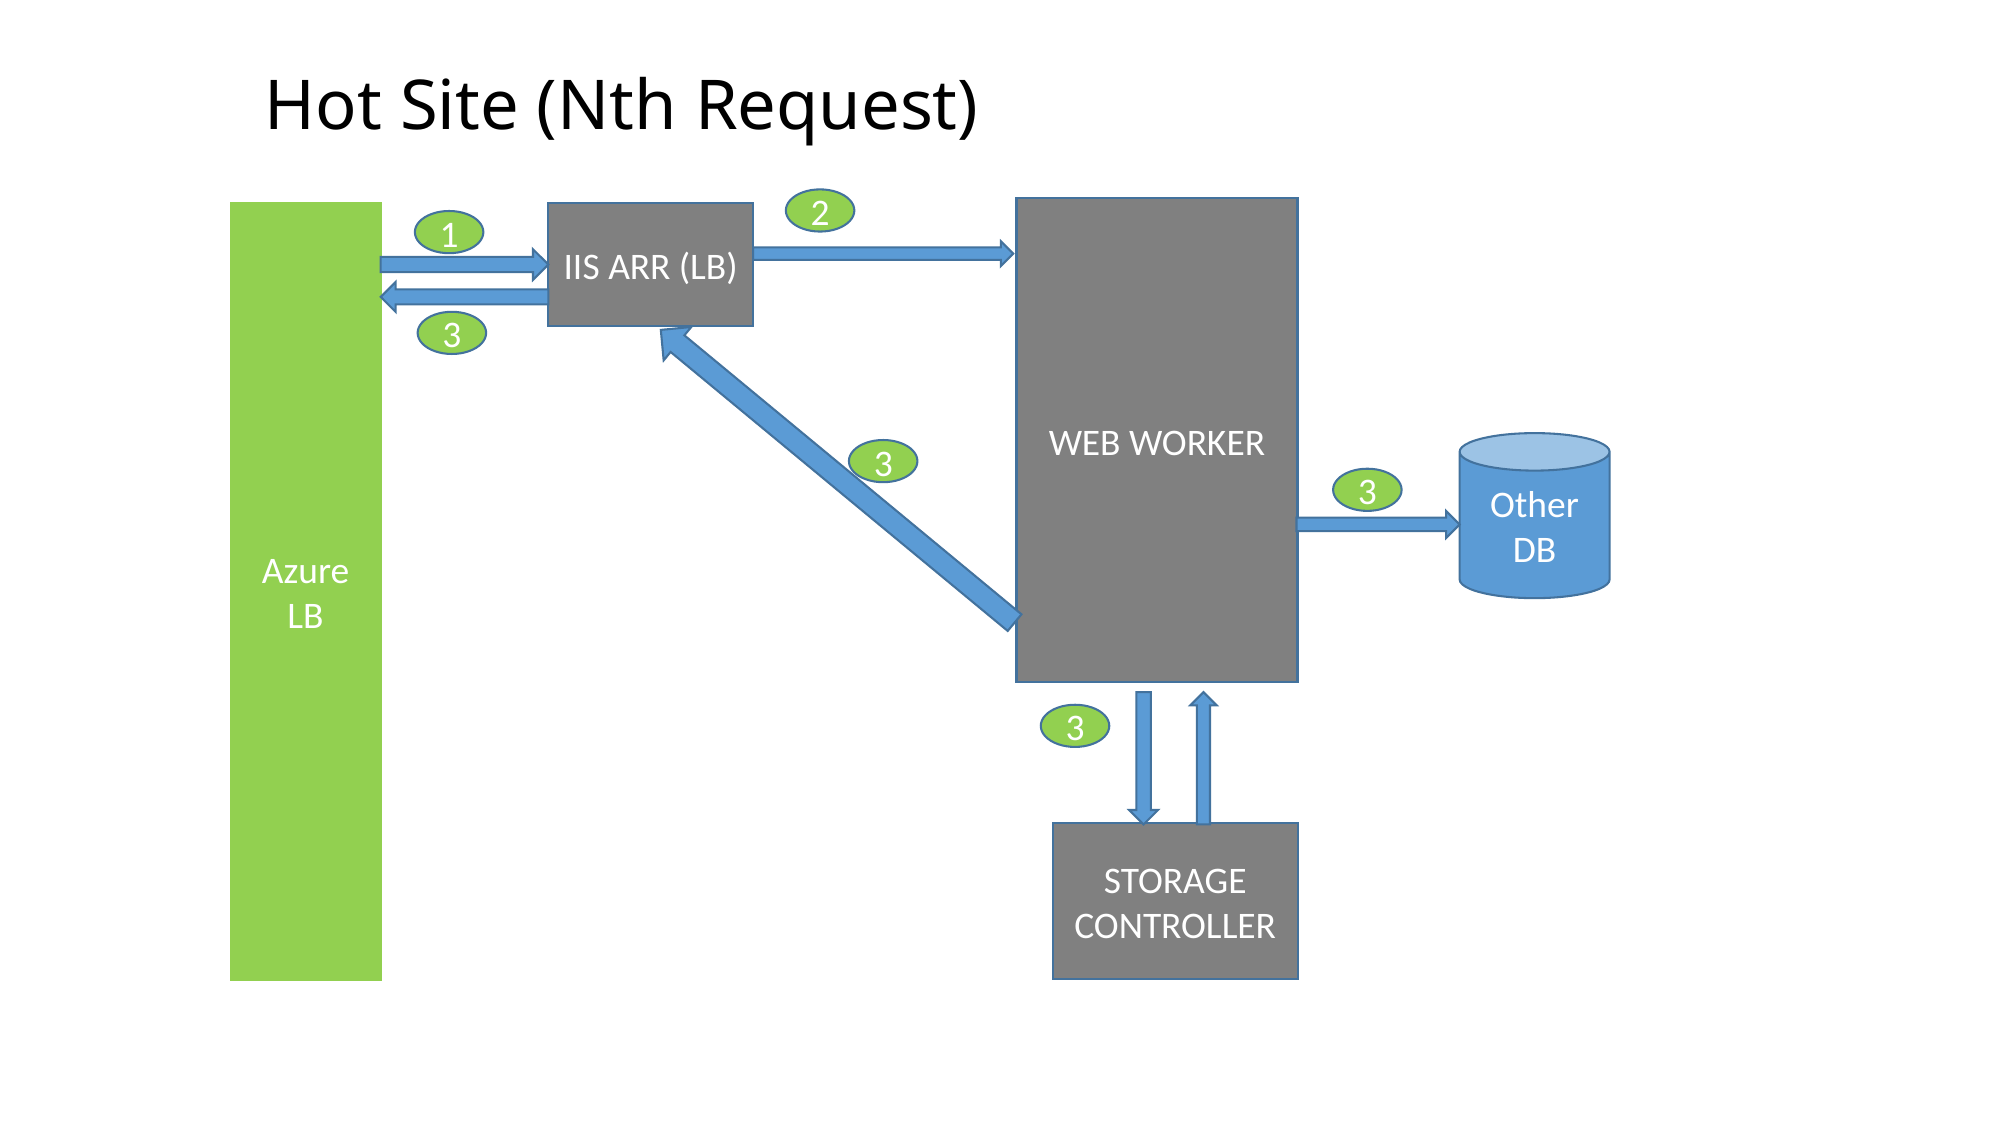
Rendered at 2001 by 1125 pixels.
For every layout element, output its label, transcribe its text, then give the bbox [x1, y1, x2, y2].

text_box [379, 246, 550, 283]
text_box [1187, 690, 1220, 826]
title Hot Site (Nth Request) [249, 61, 1347, 153]
text_box IIS ARR (LB) [547, 202, 754, 327]
text_box WEB WORKER [1015, 197, 1299, 683]
text_box 2 [784, 188, 856, 233]
text_box 3 [1332, 467, 1403, 512]
text_box [379, 279, 550, 315]
text_box 1 [413, 209, 485, 255]
text_box 3 [847, 438, 919, 484]
text_box STORAGE CONTROLLER [1052, 822, 1299, 980]
text_box [752, 238, 1015, 269]
text_box [659, 325, 1023, 633]
text_box Other DB [1458, 432, 1611, 600]
text_box [1126, 691, 1161, 826]
text_box Azure LB [230, 202, 382, 981]
text_box 3 [416, 310, 488, 356]
text_box [1295, 508, 1462, 541]
text_box 3 [1039, 703, 1111, 748]
